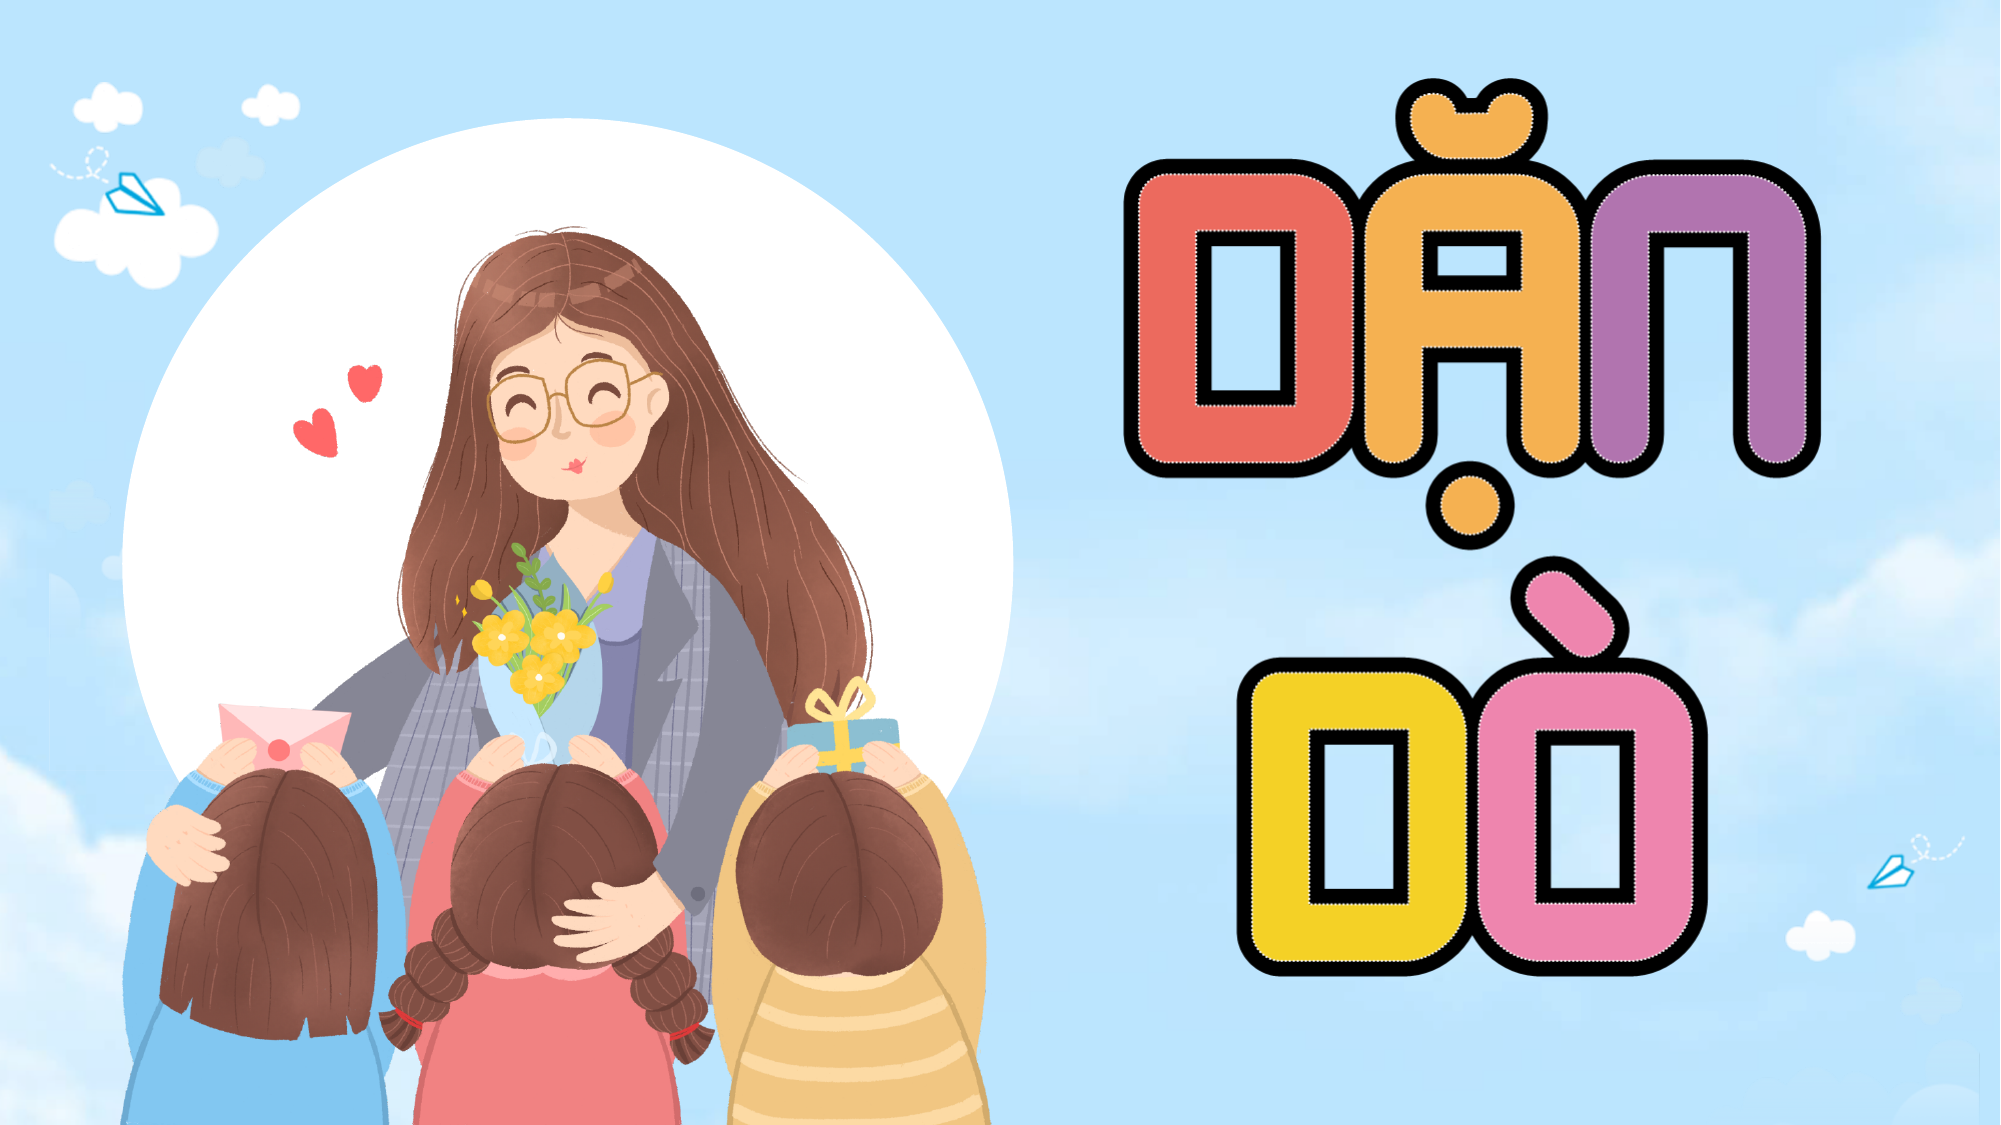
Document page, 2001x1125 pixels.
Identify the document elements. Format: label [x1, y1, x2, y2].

text_box [495, 118, 640, 124]
picture [0, 0, 2001, 1125]
